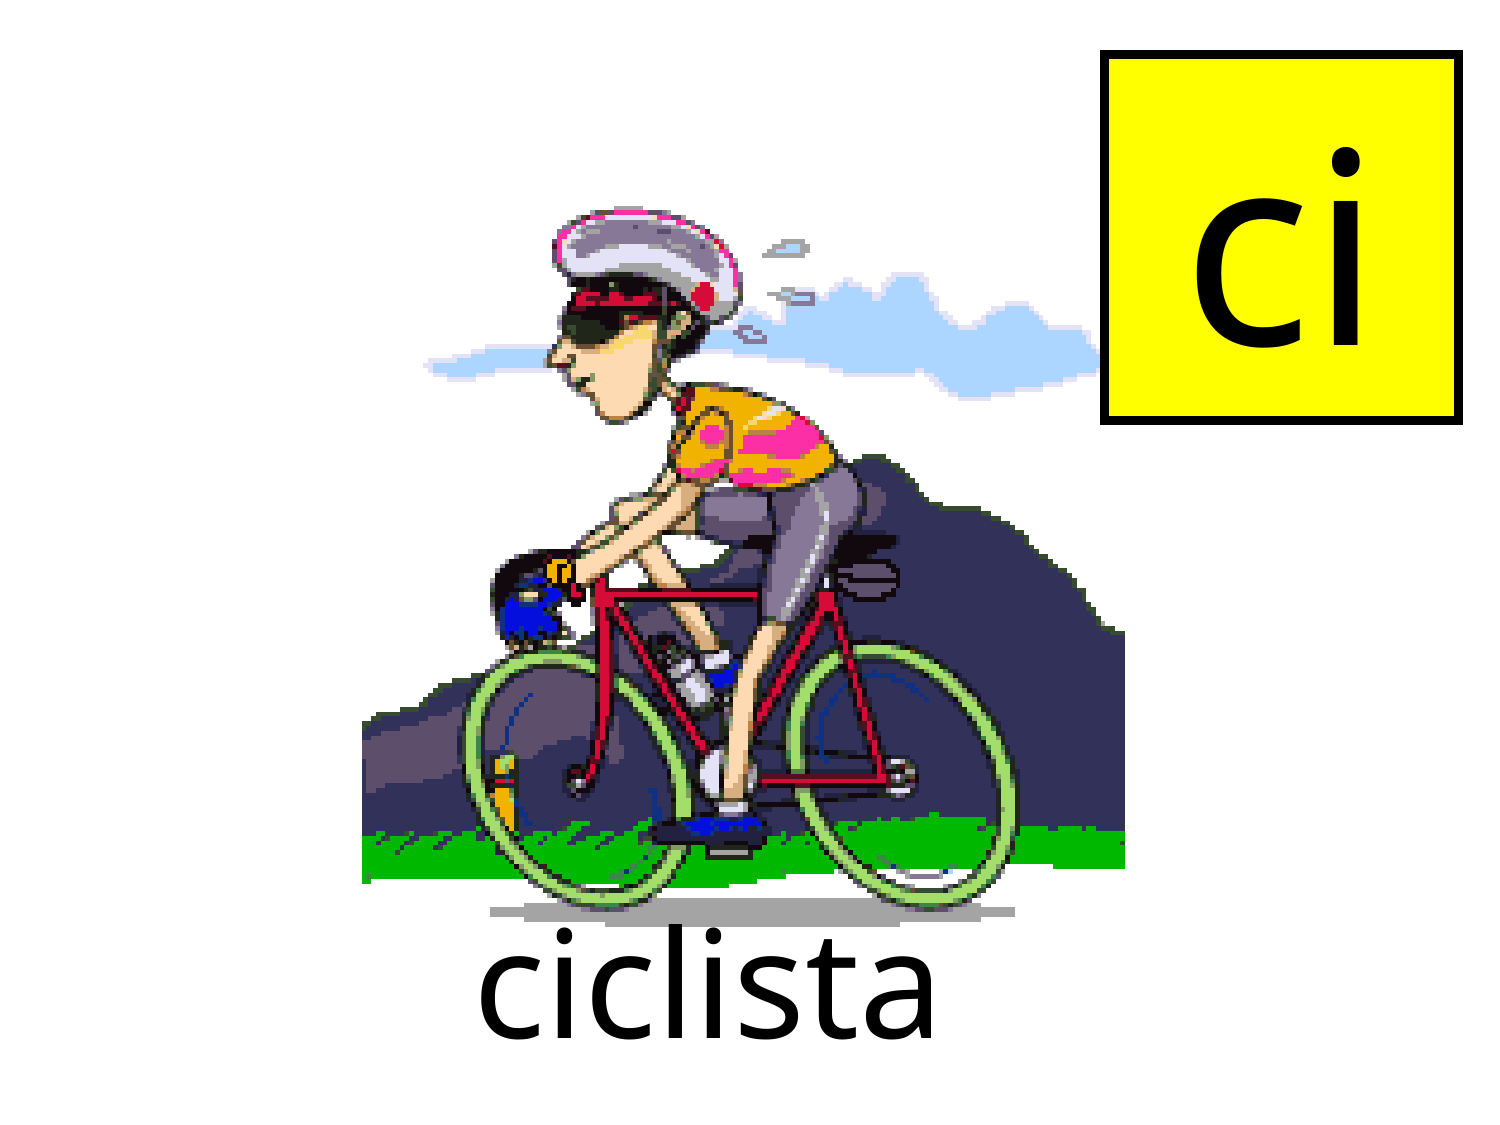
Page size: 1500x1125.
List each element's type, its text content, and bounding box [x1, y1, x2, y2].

text_box ciclista [312, 881, 1105, 1077]
picture [362, 187, 1125, 927]
text_box ci [1104, 54, 1459, 421]
